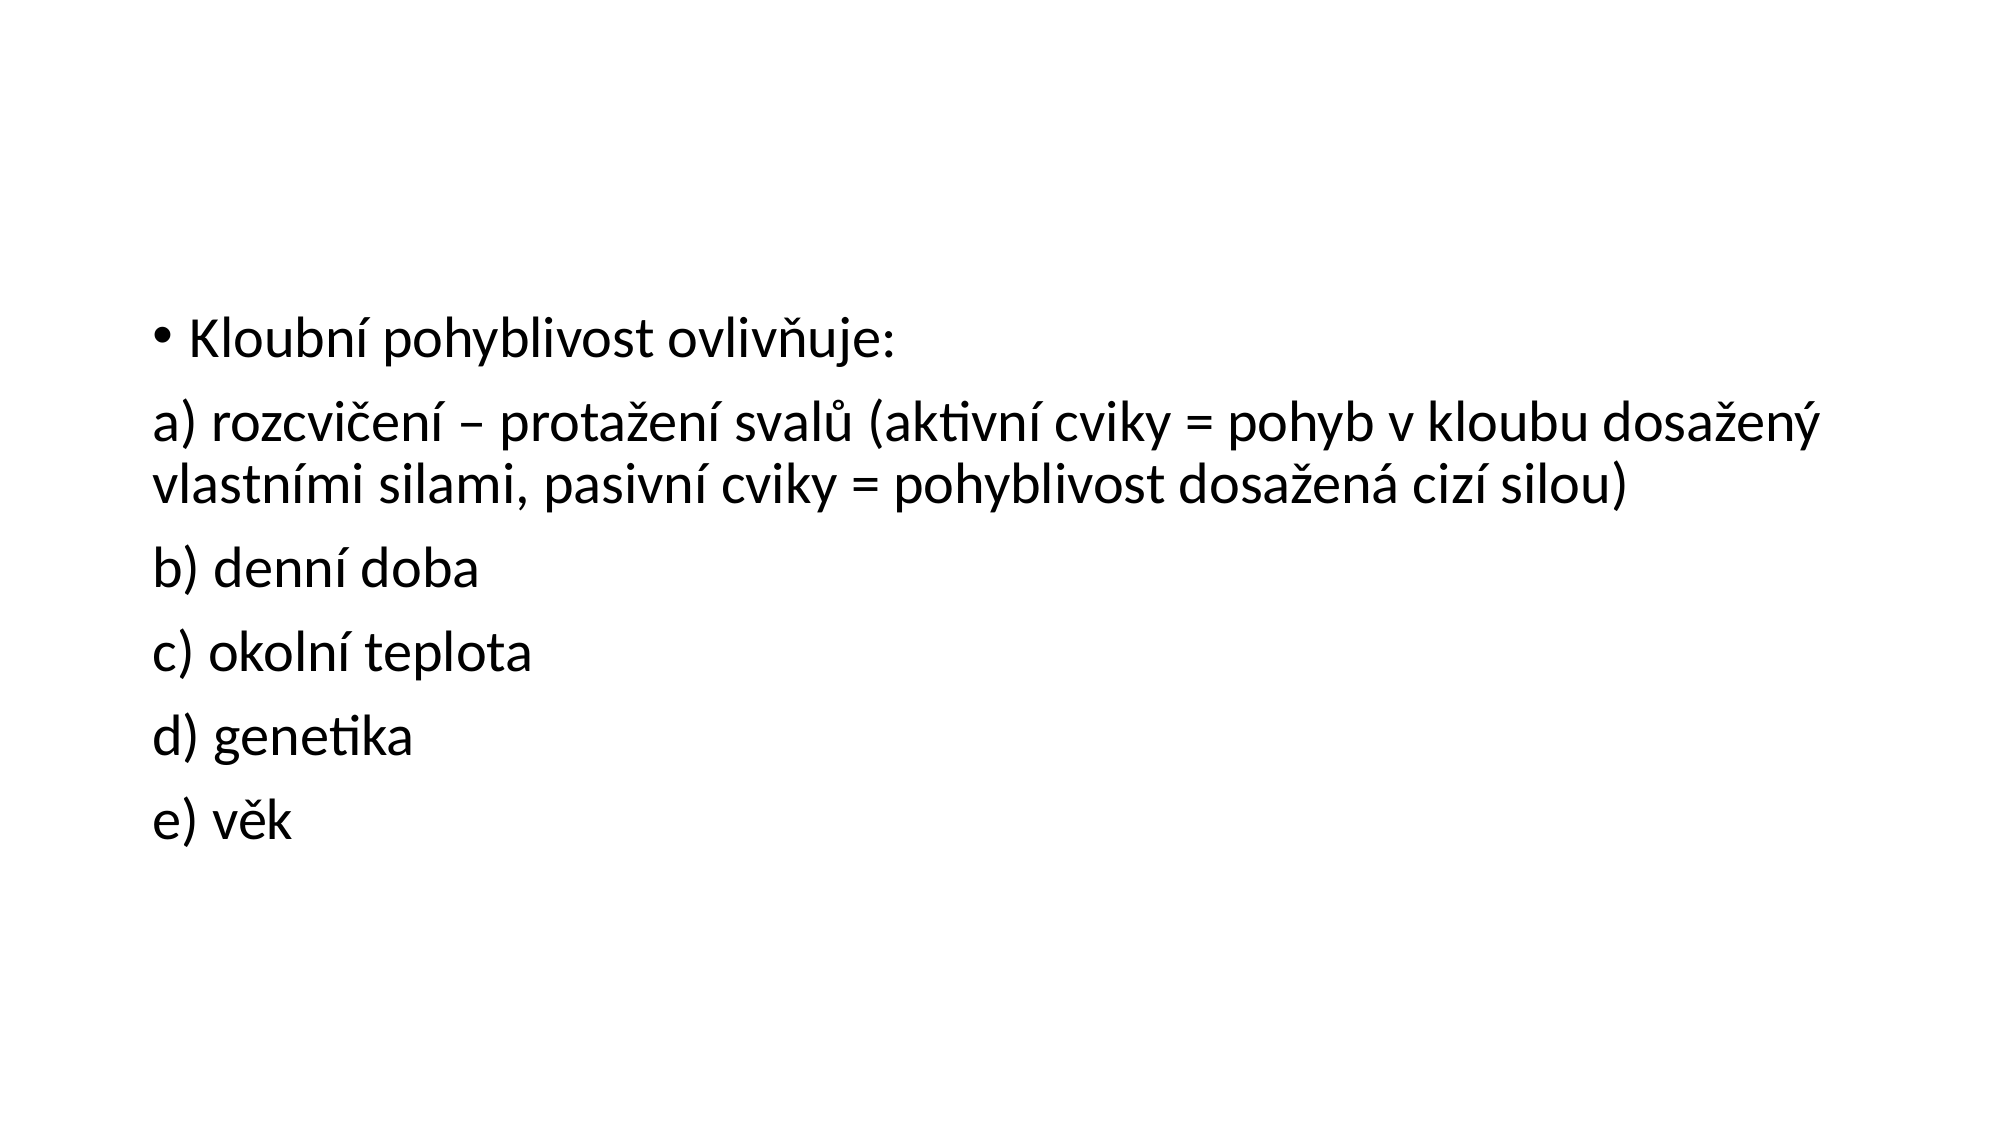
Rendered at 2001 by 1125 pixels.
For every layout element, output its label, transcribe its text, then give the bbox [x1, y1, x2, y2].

list Kloubní pohyblivost ovlivňuje: a) rozcvičení – protažení svalů (aktivní cviky = pohyb v kloubu dosažený vlastními silami, pasivní cviky = pohyblivost dosažená cizí silou) b) denní doba c) okolní teplota d) genetika e) věk [137, 299, 1863, 1014]
